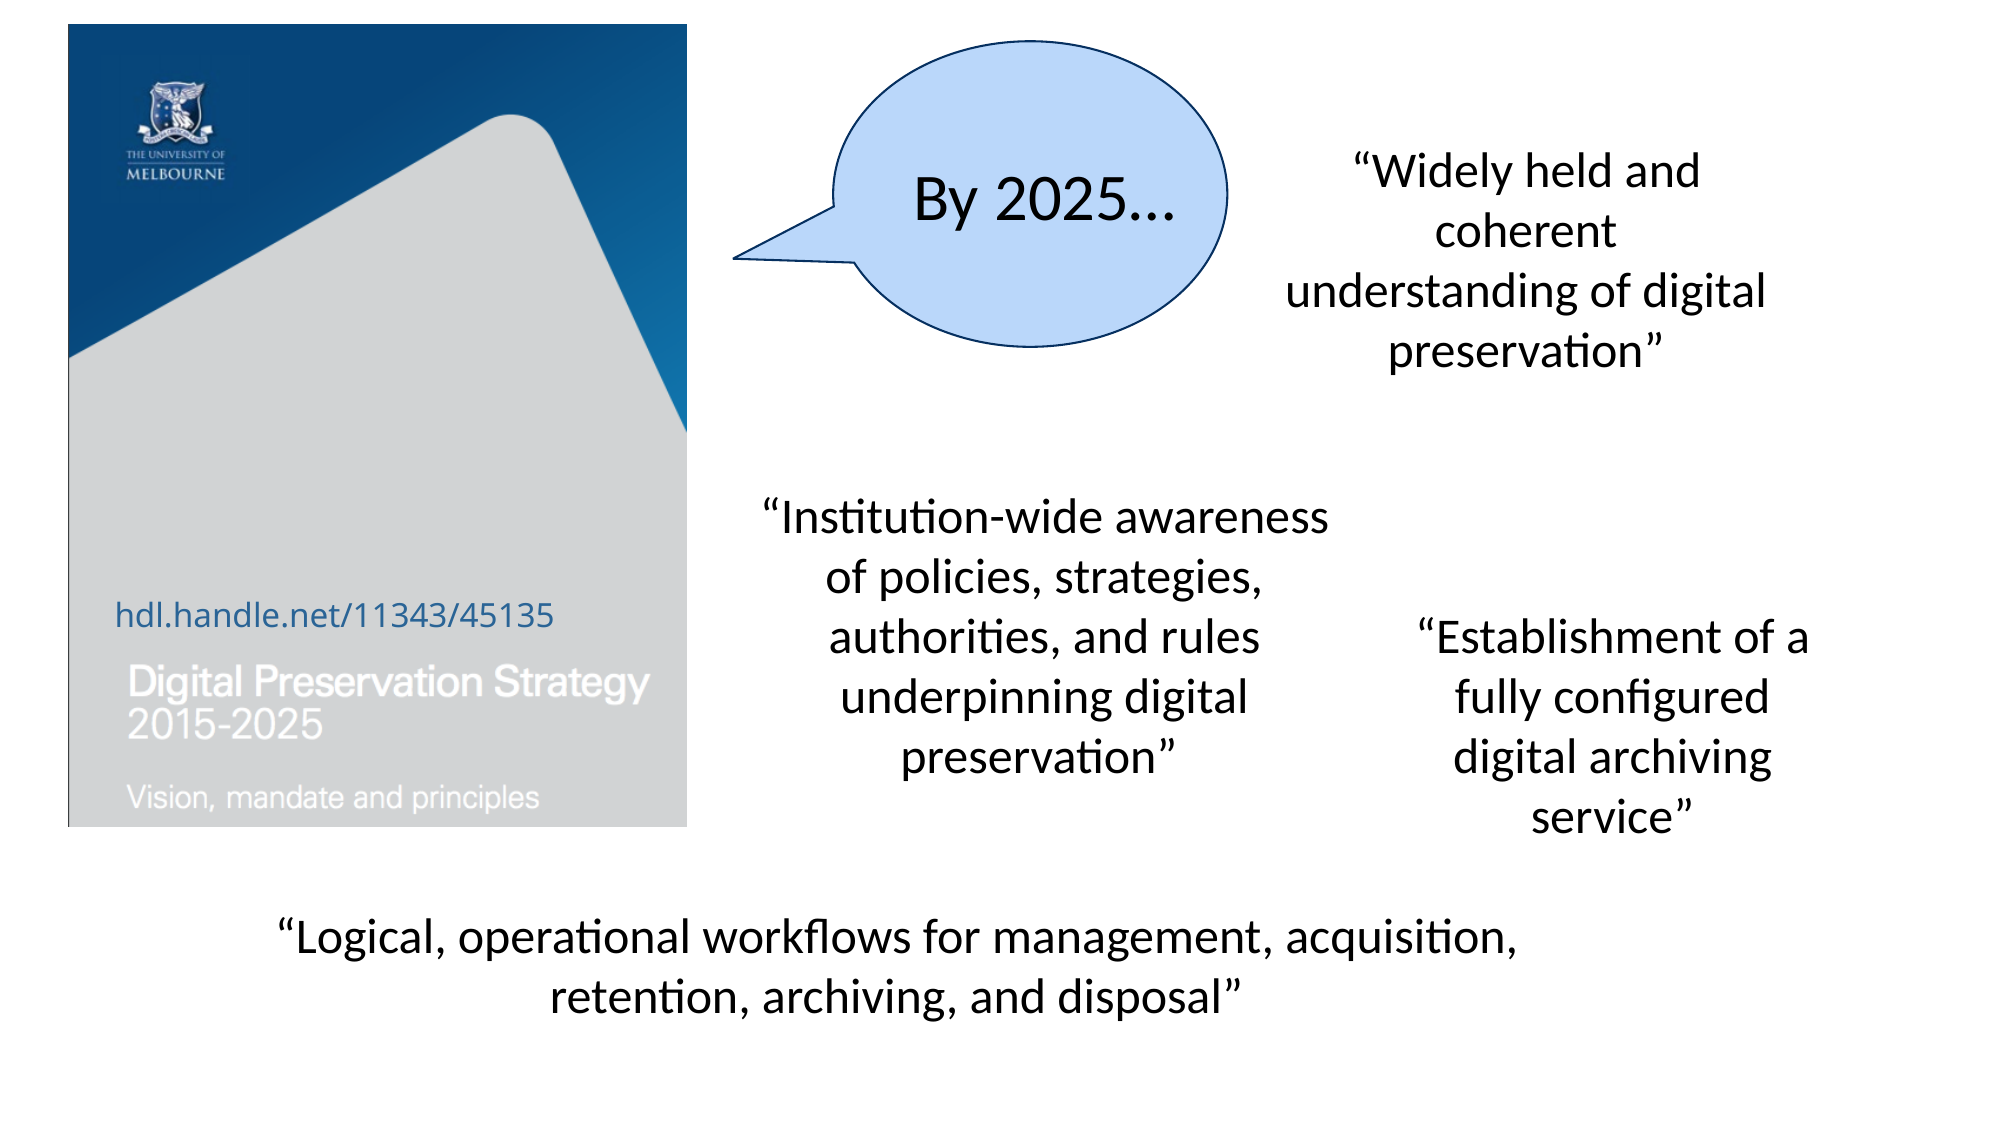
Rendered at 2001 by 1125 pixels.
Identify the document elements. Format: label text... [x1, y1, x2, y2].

text_box “Establishment of a fully configured digital archiving service” [1396, 596, 1829, 852]
text_box “Widely held and coherent understanding of digital preservation” [1270, 130, 1782, 386]
text_box [732, 40, 1229, 348]
text_box “Institution-wide awareness of policies, strategies, authorities, and rules underpinning digital preservation” [731, 475, 1358, 791]
text_box “Logical, operational workflows for management, acquisition, retention, archiving, and disposal” [243, 896, 1550, 1031]
picture [68, 24, 687, 827]
text_box By 2025… [898, 146, 1191, 241]
